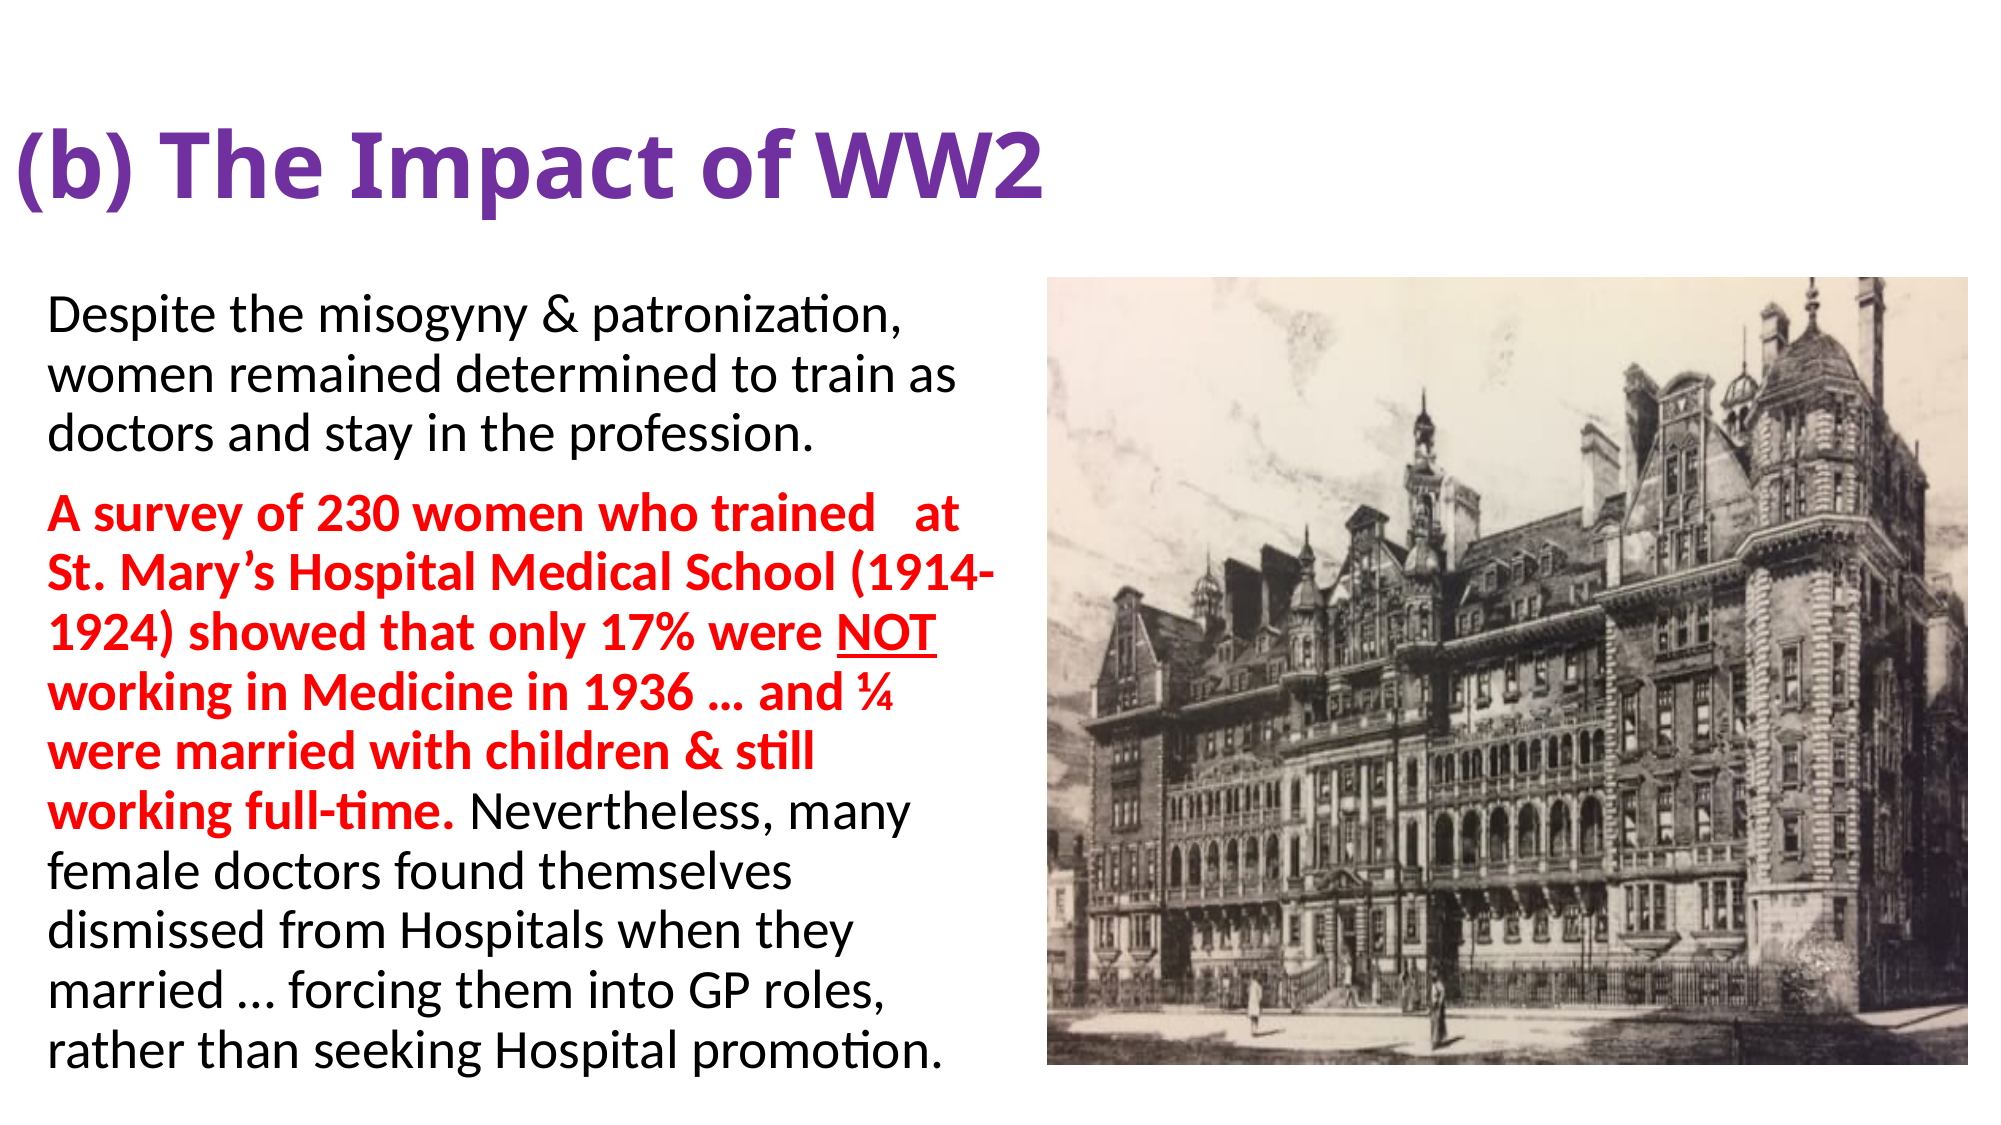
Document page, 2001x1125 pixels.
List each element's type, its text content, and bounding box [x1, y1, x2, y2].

picture [1047, 277, 1968, 1066]
title (b) The Impact of WW2 [0, 59, 2000, 278]
list Despite the misogyny & patronization, women remained determined to train as doctors and stay in the profession. A survey of 230 women who trained at St. Mary’s Hospital Medical School (1914-1924) showed that only 17% were NOT working in Medicine in 1936 … and ¼ were married with children & still working full-time. Nevertheless, many female doctors found themselves dismissed from Hospitals when they married … forcing them into GP roles, rather than seeking Hospital promotion. [32, 277, 1016, 1091]
